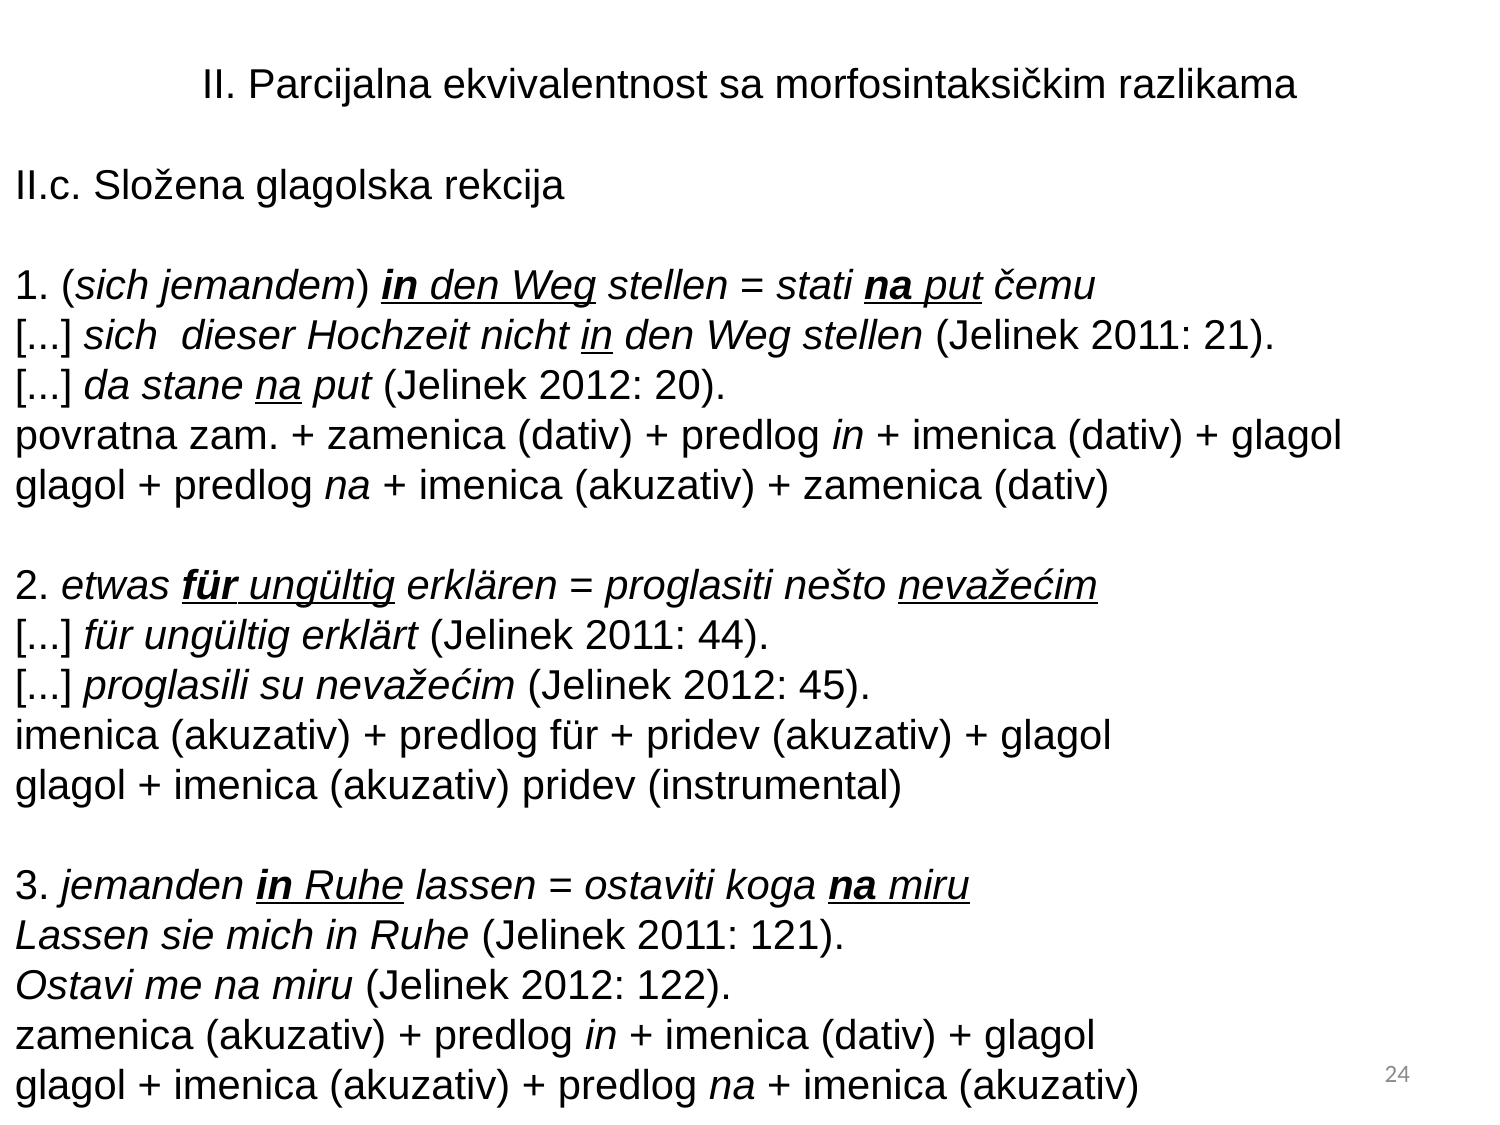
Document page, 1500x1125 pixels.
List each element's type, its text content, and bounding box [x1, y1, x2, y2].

text_box II. Parcijalna ekvivalentnost sa morfosintaksičkim razlikama II.c. Složena glagolska rekcija 1. (sich jemandem) in den Weg stellen = stati na put čemu [...] sich dieser Hochzeit nicht in den Weg stellen (Jelinek 2011: 21). [...] da stane na put (Jelinek 2012: 20). povratna zam. + zamenica (dativ) + predlog in + imenica (dativ) + glagol glagol + predlog na + imenica (akuzativ) + zamenica (dativ) 2. etwas für ungültig erklären = prоglasiti nešto nevažećim [...] für ungültig erklärt (Jelinek 2011: 44). [...] proglasili su nevažećim (Jelinek 2012: 45). imenica (akuzativ) + predlog für + pridev (akuzativ) + glagol glagol + imenica (akuzativ) pridev (instrumental) 3. jemanden in Ruhe lassen = ostaviti koga na miru Lassen sie mich in Ruhe (Jelinek 2011: 121). Ostavi me na miru (Jelinek 2012: 122). zamenica (akuzativ) + predlog in + imenica (dativ) + glagol glagol + imenica (akuzativ) + predlog na + imenica (akuzativ) [0, 0, 1500, 1116]
